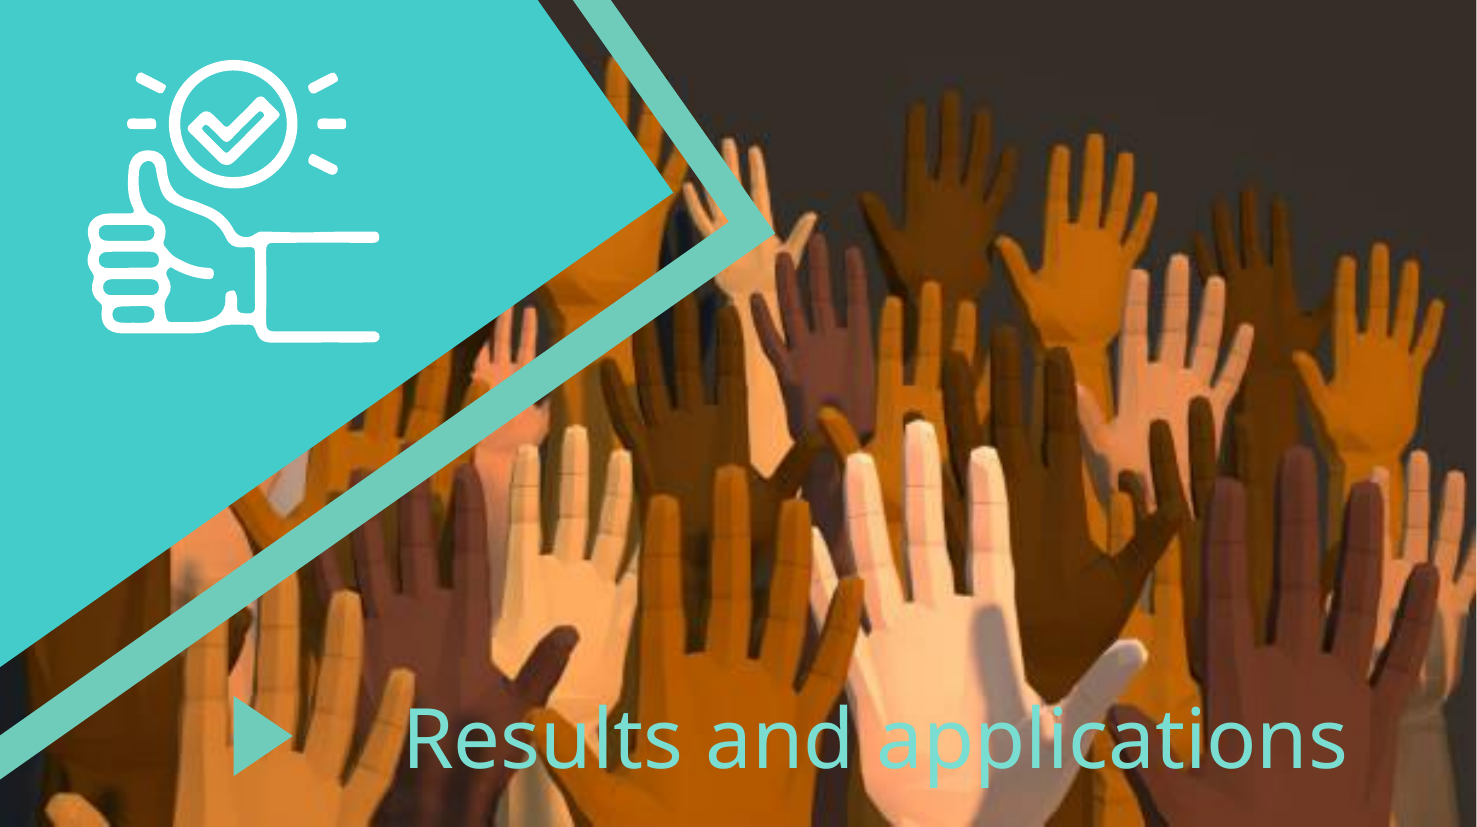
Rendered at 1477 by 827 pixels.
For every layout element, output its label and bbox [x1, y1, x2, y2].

text_box [87, 59, 380, 343]
picture [0, 0, 1477, 827]
